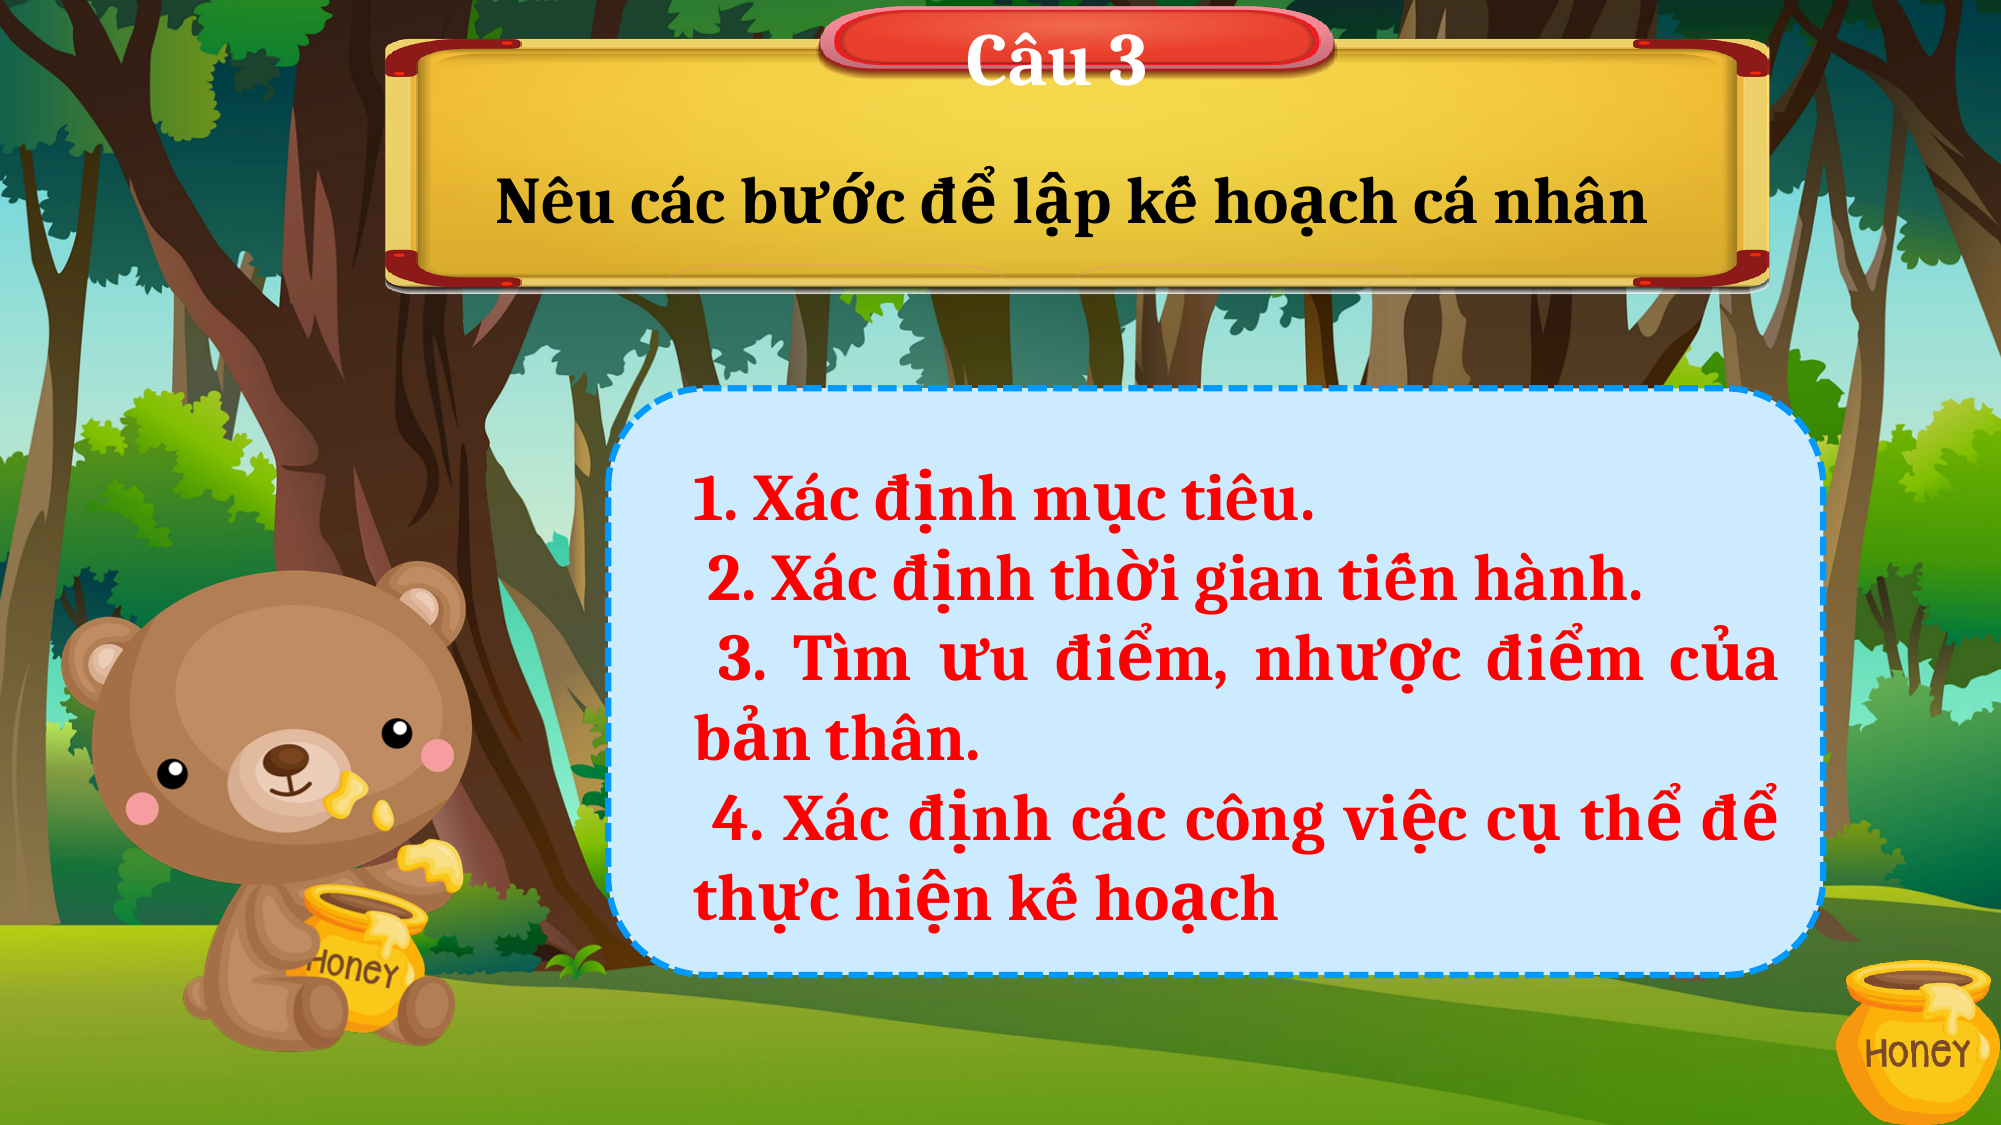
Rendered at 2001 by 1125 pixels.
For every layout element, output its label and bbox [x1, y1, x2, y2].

picture [0, 0, 2001, 1125]
text_box [385, 3, 1807, 305]
text_box [608, 388, 1824, 975]
